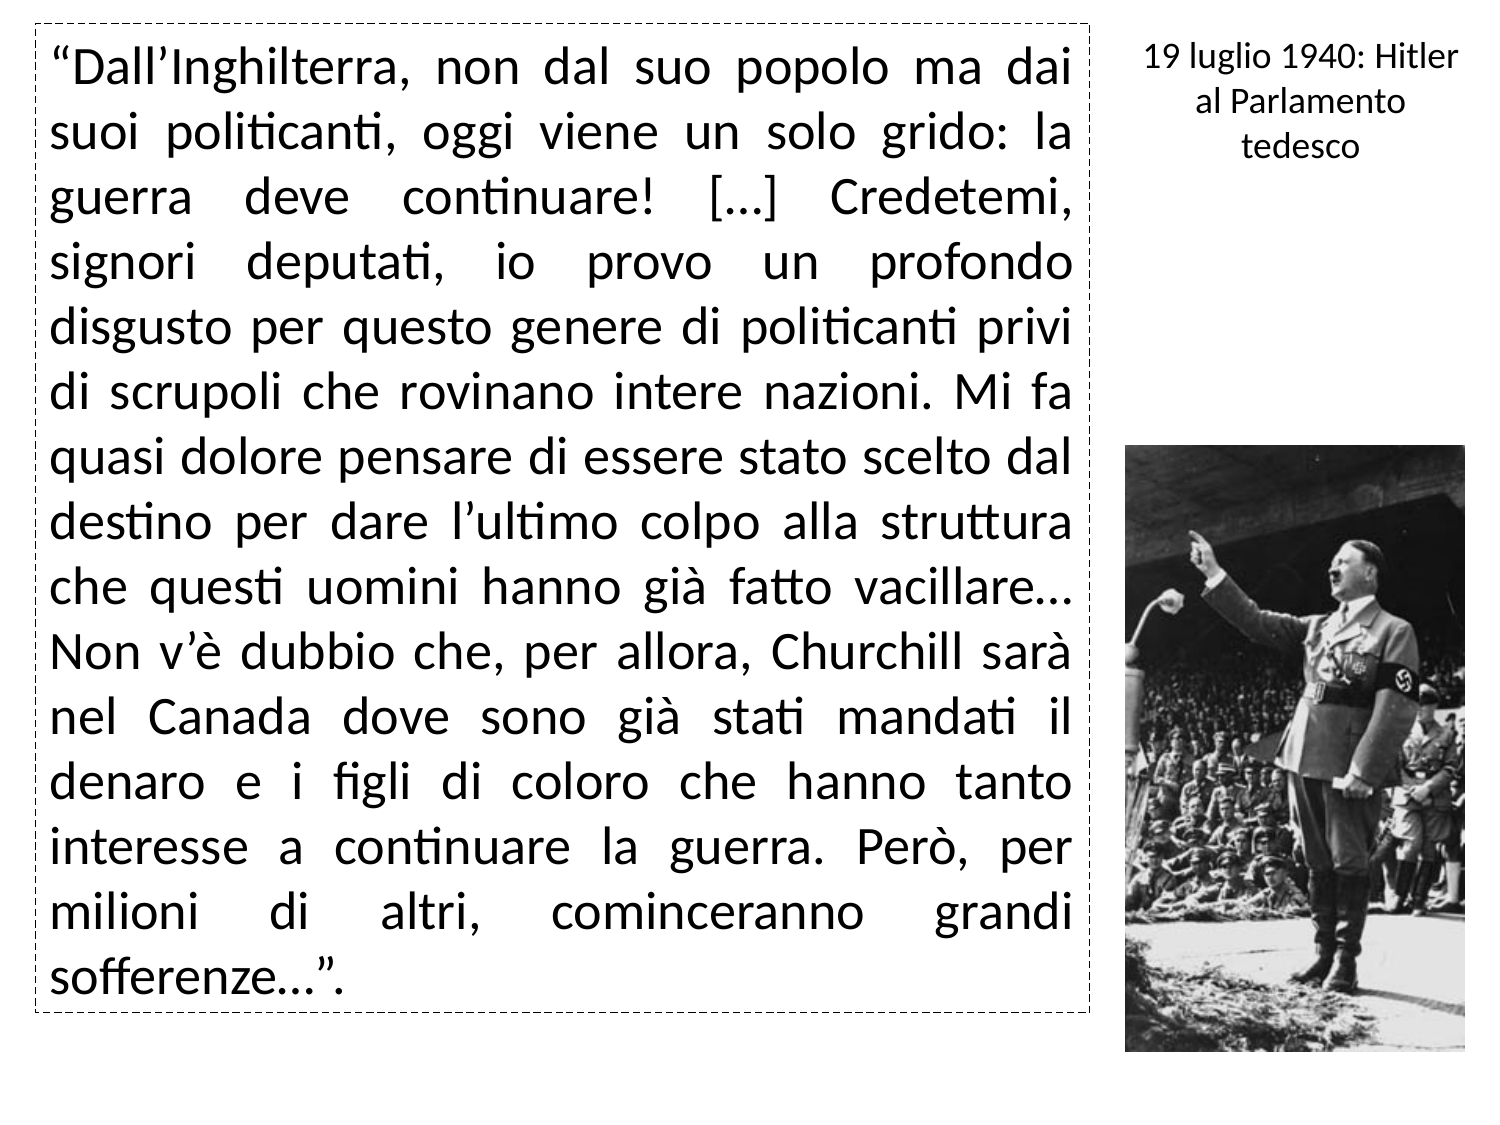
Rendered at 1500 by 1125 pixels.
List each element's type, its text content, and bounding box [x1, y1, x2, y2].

text_box 19 luglio 1940: Hitler al Parlamento tedesco [1125, 23, 1477, 174]
picture [1124, 445, 1466, 1052]
text_box “Dall’Inghilterra, non dal suo popolo ma dai suoi politicanti, oggi viene un solo grido: la guerra deve continuare! […] Credetemi, signori deputati, io provo un profondo disgusto per questo genere di politicanti privi di scrupoli che rovinano intere nazioni. Mi fa quasi dolore pensare di essere stato scelto dal destino per dare l’ultimo colpo alla struttura che questi uomini hanno già fatto vacillare… Non v’è dubbio che, per allora, Churchill sarà nel Canada dove sono già stati mandati il denaro e i figli di coloro che hanno tanto interesse a continuare la guerra. Però, per milioni di altri, cominceranno grandi sofferenze…”. [35, 23, 1090, 1013]
